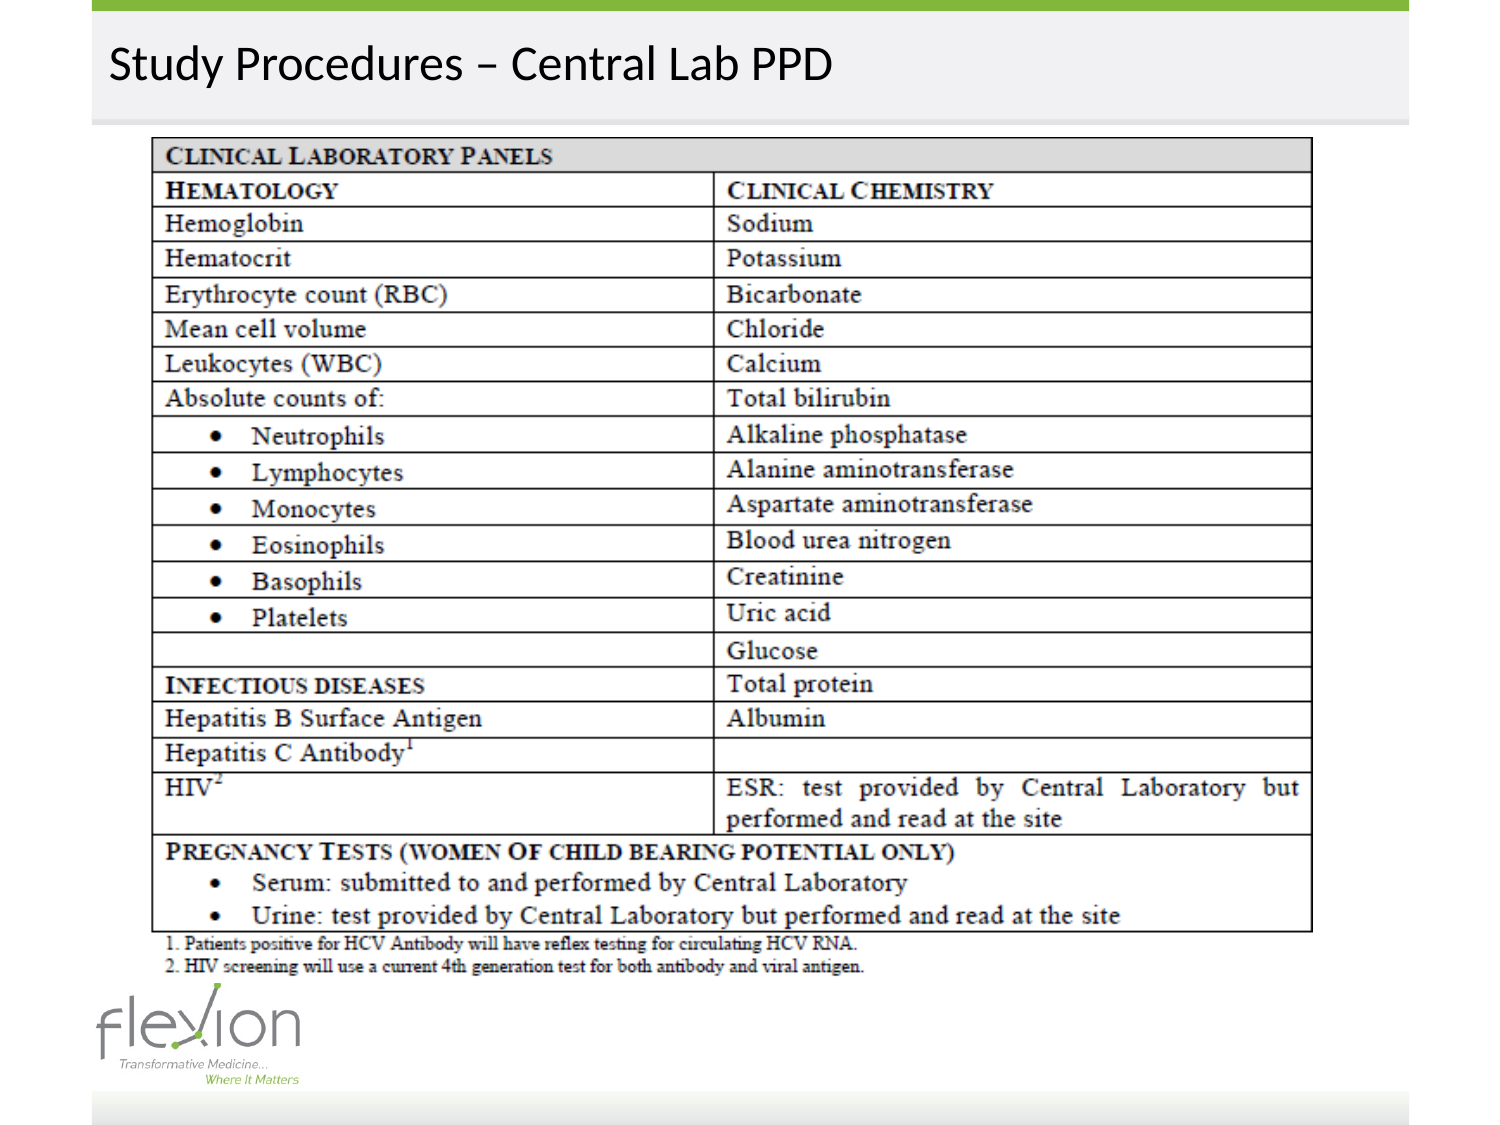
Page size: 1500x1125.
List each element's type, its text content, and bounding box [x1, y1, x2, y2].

title Study Procedures – Central Lab PPD [93, 10, 1407, 126]
picture [91, 137, 1313, 1088]
